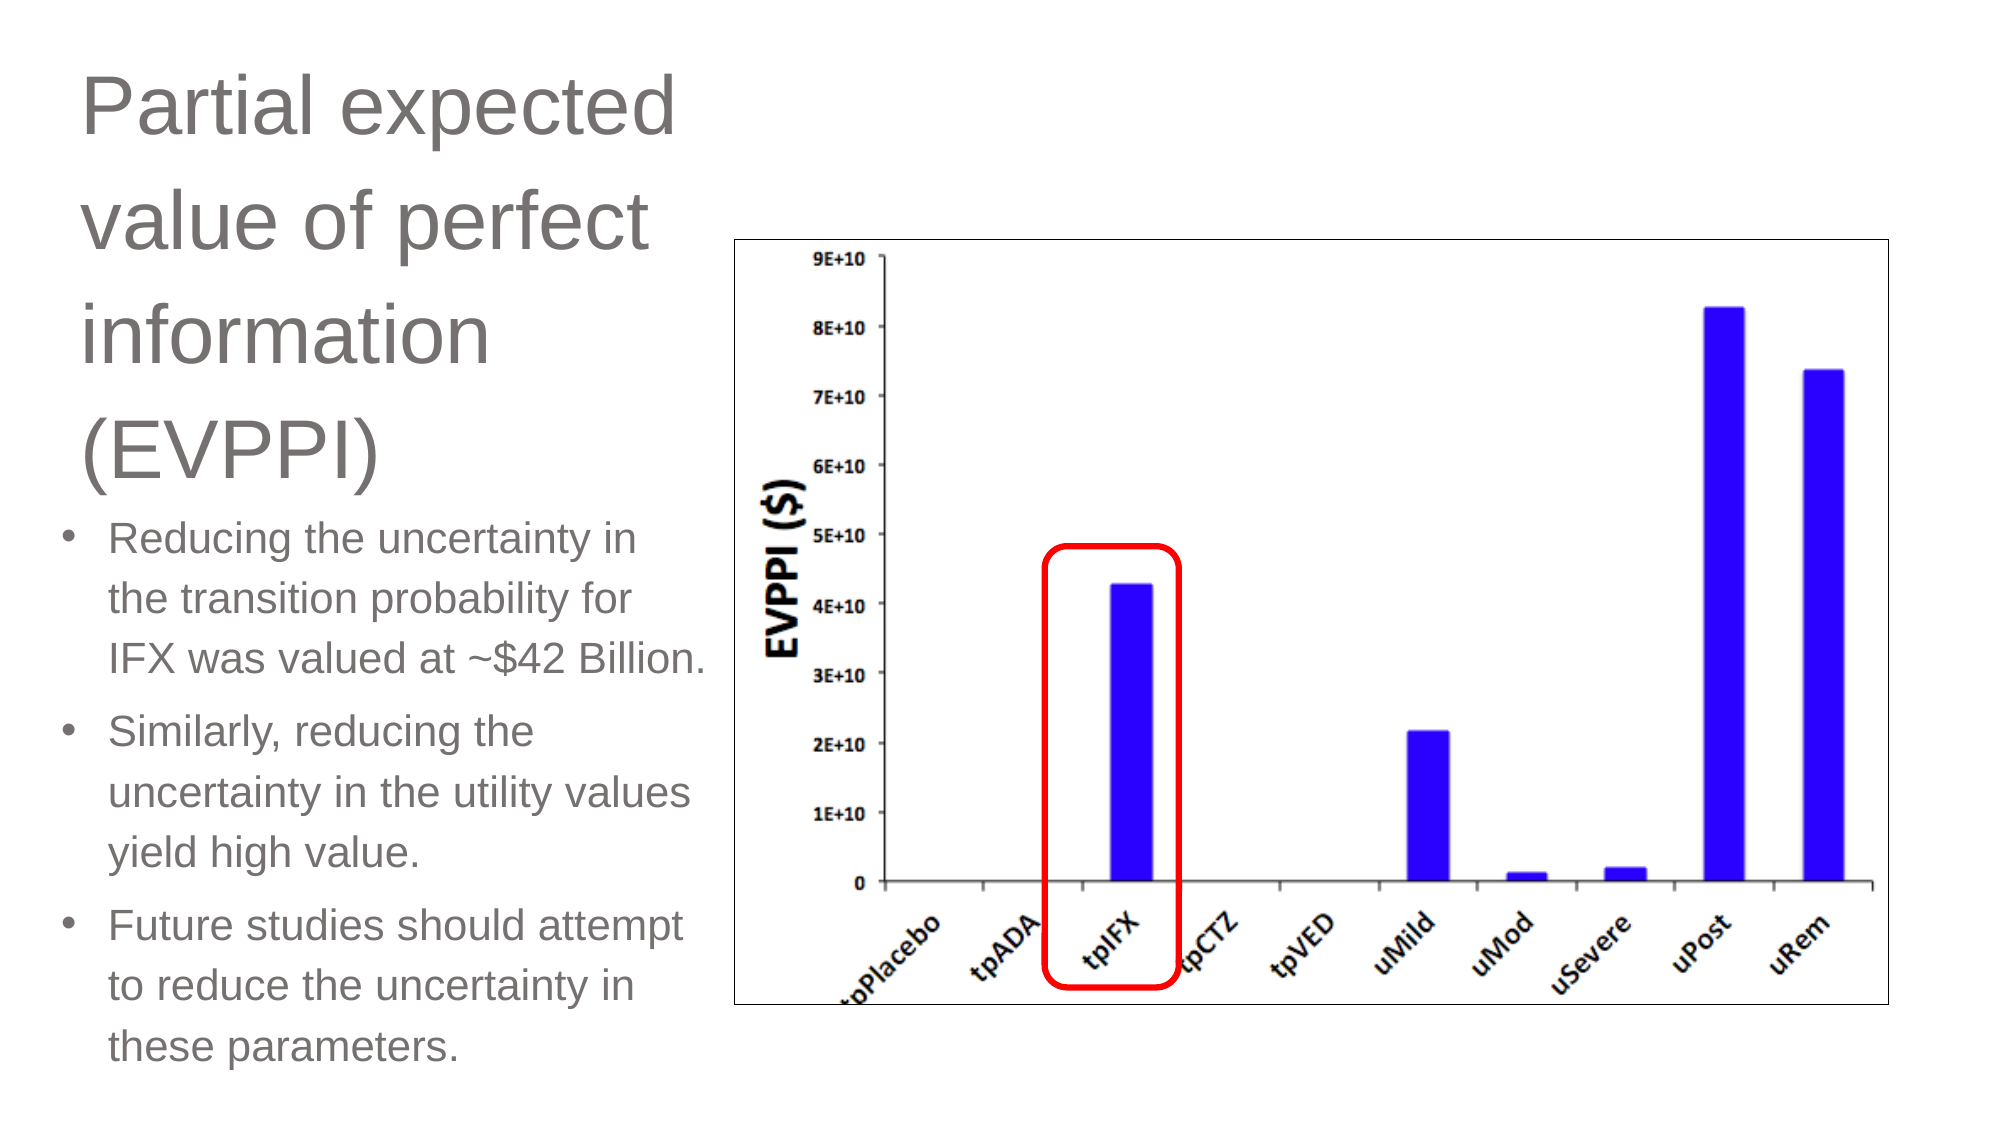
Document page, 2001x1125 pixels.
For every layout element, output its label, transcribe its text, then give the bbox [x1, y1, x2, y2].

text_box Partial expected value of perfect information (EVPPI) [65, 28, 705, 494]
picture [734, 239, 1889, 1005]
text_box Reducing the uncertainty in the transition probability for IFX was valued at ~$42 Billion. Similarly, reducing the uncertainty in the utility values yield high value. Future studies should attempt to reduce the uncertainty in these parameters. [46, 494, 724, 1078]
